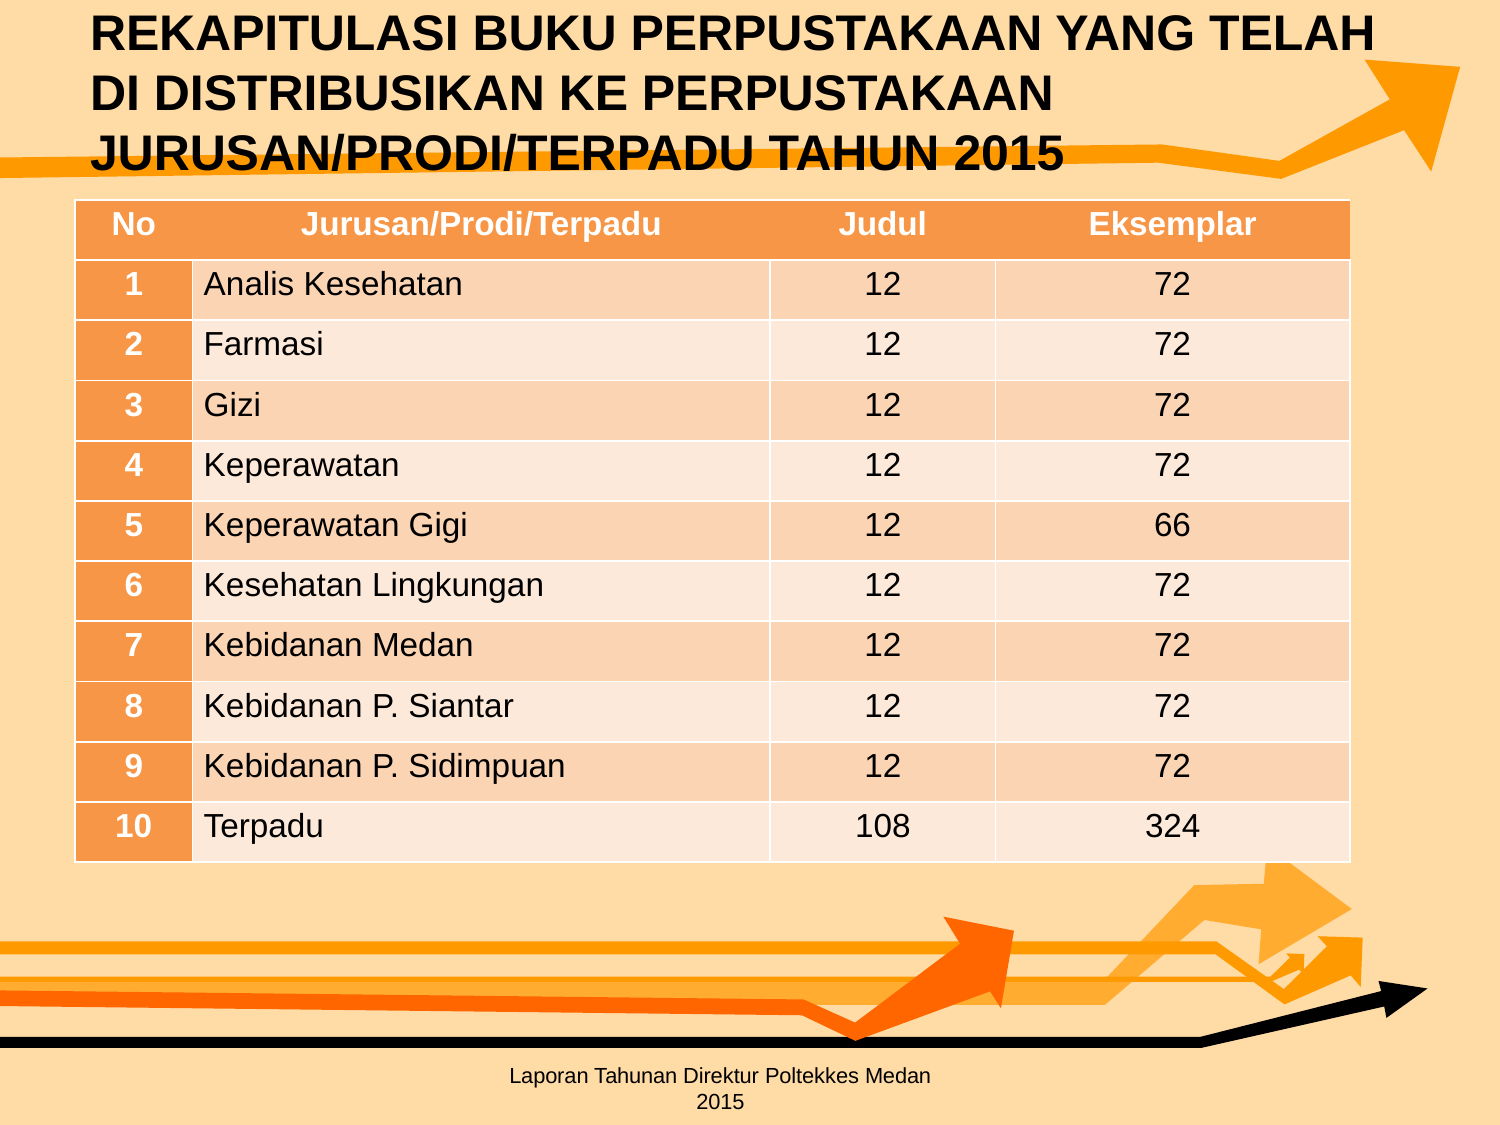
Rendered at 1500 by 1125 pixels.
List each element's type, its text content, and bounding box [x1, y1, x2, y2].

table_cell √ [518, 138, 546, 151]
table_cell 12 [771, 321, 995, 380]
table_cell √ [722, 138, 728, 149]
table_cell 12 [771, 502, 995, 560]
table_cell 5 [76, 502, 192, 560]
table_cell √ [957, 138, 978, 146]
table_cell 12 [771, 562, 995, 620]
table_cell √ [94, 16, 123, 42]
table_cell √ [837, 16, 865, 42]
table_cell Terpadu [193, 803, 769, 861]
table_cell √ [268, 16, 274, 42]
table_cell √ [656, 138, 673, 150]
title REKAPITULASI BUKU PERPUSTAKAAN YANG TELAH DI DISTRIBUSIKAN KE PERPUSTAKAAN JURUSAN/PRODI/TERPADU TAHUN 2015 [75, 42, 1436, 138]
table_cell √ [1012, 165, 1035, 169]
table_cell √ [1308, 16, 1334, 42]
table_cell √ [792, 16, 799, 42]
table_cell √ [806, 16, 833, 42]
table_cell √ [382, 138, 411, 153]
table_cell √ [902, 16, 931, 42]
table_cell √ [1343, 16, 1371, 42]
table_cell √ [939, 16, 965, 42]
table_cell √ [322, 138, 327, 153]
table_cell √ [1041, 164, 1061, 170]
table_cell √ [737, 16, 764, 42]
table_cell 12 [771, 442, 995, 500]
table_cell √ [984, 138, 1005, 146]
table_cell 72 [996, 381, 1349, 440]
table_cell √ [606, 16, 613, 42]
table_cell √ [894, 138, 900, 147]
table_cell 108 [771, 803, 995, 861]
table_cell √ [415, 16, 442, 42]
table_cell √ [121, 138, 127, 156]
table_cell √ [449, 16, 455, 42]
table_header No [76, 201, 192, 259]
table_cell √ [267, 138, 287, 154]
table_cell √ [1243, 16, 1269, 42]
table_cell √ [770, 138, 798, 148]
table_cell √ [144, 138, 150, 155]
table_cell √ [584, 16, 591, 42]
table_cell 72 [996, 622, 1349, 681]
table_cell √ [1040, 138, 1060, 145]
table_cell 12 [771, 743, 995, 801]
table_cell Farmasi [193, 321, 769, 380]
table_cell Analis Kesehatan [193, 261, 769, 319]
table_cell √ [551, 138, 577, 151]
table_cell √ [229, 138, 255, 154]
table_cell √ [216, 138, 222, 155]
table_cell √ [336, 138, 343, 153]
table_cell √ [668, 16, 694, 42]
table_cell Kebidanan P. Sidimpuan [193, 743, 769, 801]
table_cell √ [857, 138, 863, 147]
table_header Jurusan/Prodi/Terpadu [192, 201, 770, 259]
table_cell Kesehatan Lingkungan [193, 562, 769, 620]
table_cell 72 [996, 562, 1349, 620]
table_cell 72 [996, 682, 1349, 741]
table_cell √ [584, 138, 613, 150]
table_cell 9 [76, 743, 192, 801]
table_cell 72 [996, 261, 1349, 319]
table_cell √ [701, 16, 730, 42]
table_cell Gizi [193, 381, 769, 440]
table_cell √ [1124, 16, 1152, 42]
table_cell 3 [76, 381, 192, 440]
table_cell 4 [76, 442, 192, 500]
table_cell 72 [996, 743, 1349, 801]
table_cell √ [312, 16, 319, 42]
table_cell √ [1089, 16, 1115, 42]
table_cell √ [621, 138, 648, 150]
table_cell 12 [771, 622, 995, 681]
table_cell √ [508, 138, 515, 151]
table_cell 2 [76, 321, 192, 380]
table_cell Keperawatan [193, 442, 769, 500]
table_cell Keperawatan Gigi [193, 502, 769, 560]
table_cell √ [334, 16, 341, 42]
table_header Eksemplar [996, 201, 1350, 259]
table_cell √ [867, 16, 893, 42]
table_cell √ [457, 138, 486, 152]
table_cell √ [806, 138, 821, 148]
table_cell 66 [996, 502, 1349, 560]
table_cell √ [871, 138, 877, 147]
table_cell √ [1159, 16, 1190, 42]
table_cell √ [745, 138, 751, 149]
table_cell √ [493, 138, 499, 151]
table_cell 12 [771, 381, 995, 440]
table_cell 1 [76, 261, 192, 319]
table_cell √ [1013, 138, 1027, 146]
table_cell 12 [771, 682, 995, 741]
table_cell √ [686, 138, 715, 149]
table_cell √ [975, 16, 1001, 42]
table_cell √ [349, 16, 355, 42]
table_cell √ [476, 16, 506, 42]
table_cell √ [1277, 16, 1283, 42]
table_cell 7 [76, 622, 192, 681]
table_cell 324 [996, 803, 1349, 861]
table_cell 10 [76, 803, 192, 861]
table_cell √ [1178, 32, 1192, 42]
table_cell √ [1058, 16, 1086, 42]
table_cell √ [987, 165, 1003, 170]
table_cell √ [158, 138, 186, 155]
table_cell √ [349, 138, 376, 153]
table_cell 72 [996, 321, 1349, 380]
table_header Judul [770, 201, 996, 259]
table_cell √ [634, 16, 662, 42]
table_cell √ [512, 16, 519, 42]
table_cell √ [299, 138, 315, 154]
table_cell √ [930, 138, 935, 147]
table_cell 8 [76, 682, 192, 741]
table_cell √ [770, 16, 777, 42]
table_cell √ [380, 16, 406, 42]
table_cell √ [1010, 16, 1038, 42]
table_cell √ [235, 16, 262, 42]
table_cell √ [1210, 16, 1238, 42]
table_cell √ [835, 138, 841, 148]
table_cell √ [163, 16, 191, 42]
table_cell √ [101, 138, 114, 156]
table_cell √ [193, 138, 199, 155]
table_cell √ [907, 138, 920, 147]
footer Laporan Tahunan Direktur Poltekkes Medan 2015 [483, 1054, 958, 1100]
table_cell √ [280, 16, 308, 42]
table_cell 12 [771, 261, 995, 319]
table_cell √ [548, 16, 577, 42]
table_cell 6 [76, 562, 192, 620]
table_cell √ [534, 16, 541, 42]
table_cell √ [130, 16, 156, 42]
table_cell 72 [996, 442, 1349, 500]
table_cell √ [417, 138, 450, 152]
table_cell √ [200, 16, 226, 42]
table_cell Kebidanan P. Siantar [193, 682, 769, 741]
table_cell Kebidanan Medan [193, 622, 769, 681]
